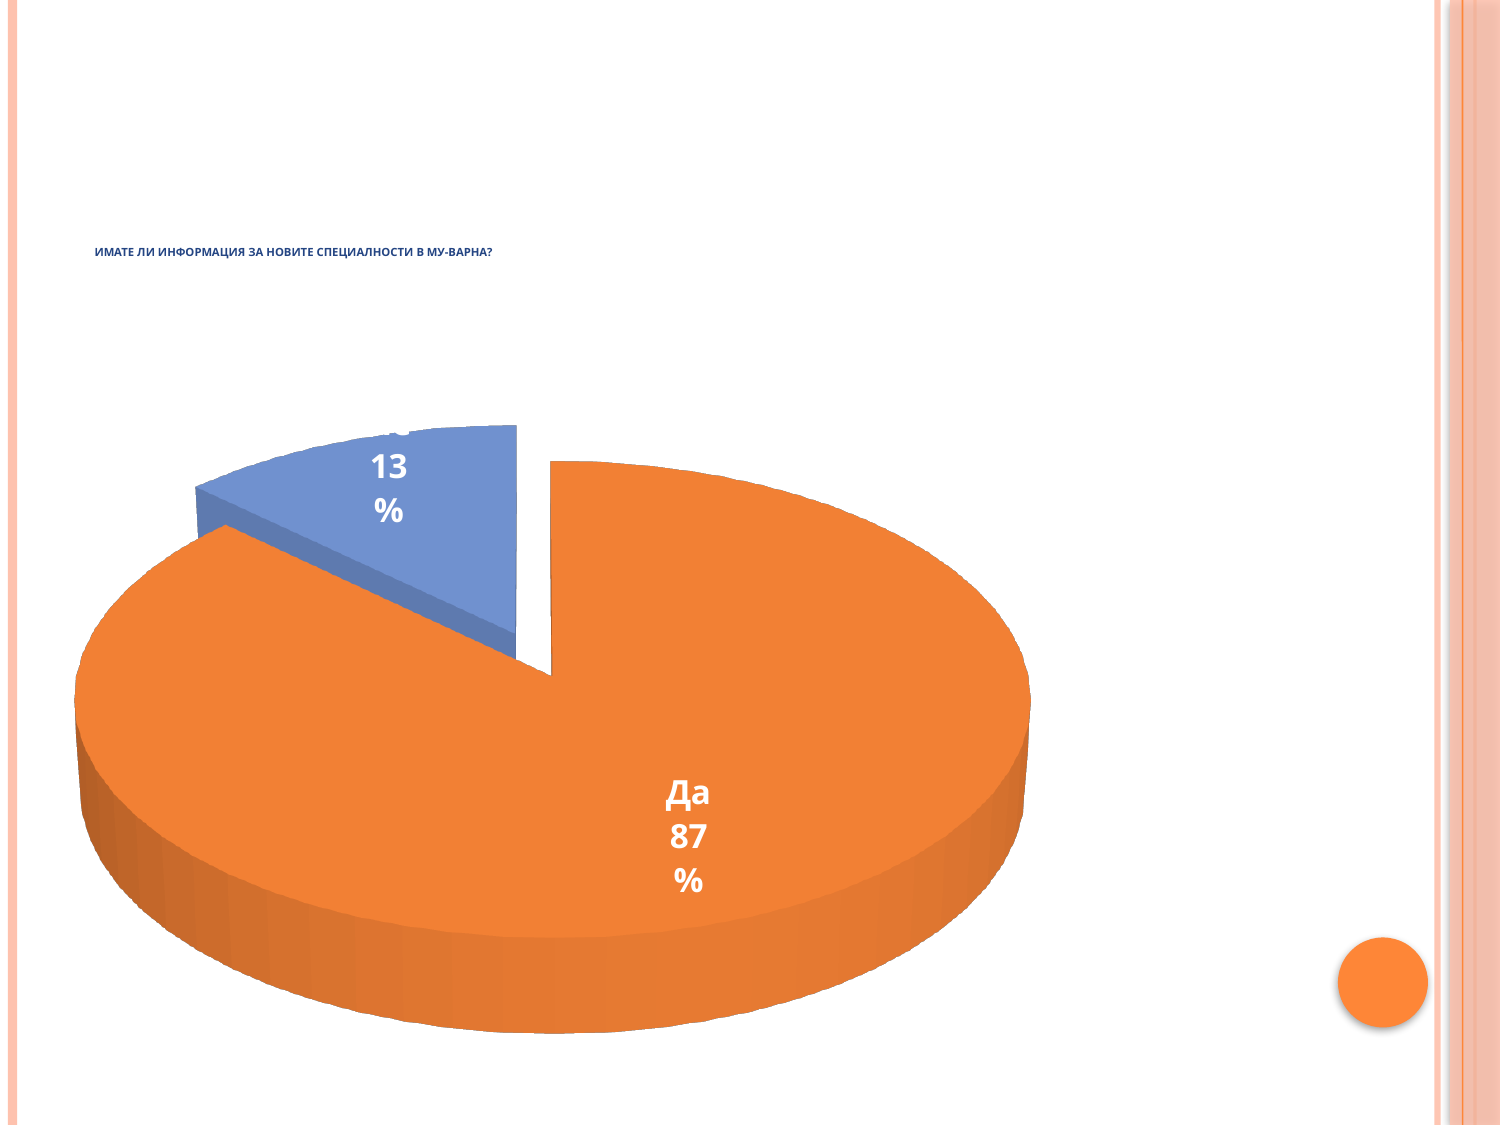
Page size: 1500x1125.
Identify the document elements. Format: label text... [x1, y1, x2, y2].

title Имате ли информация за новите специалности в МУ-Варна? [76, 101, 1302, 280]
chart [0, 327, 1147, 1125]
